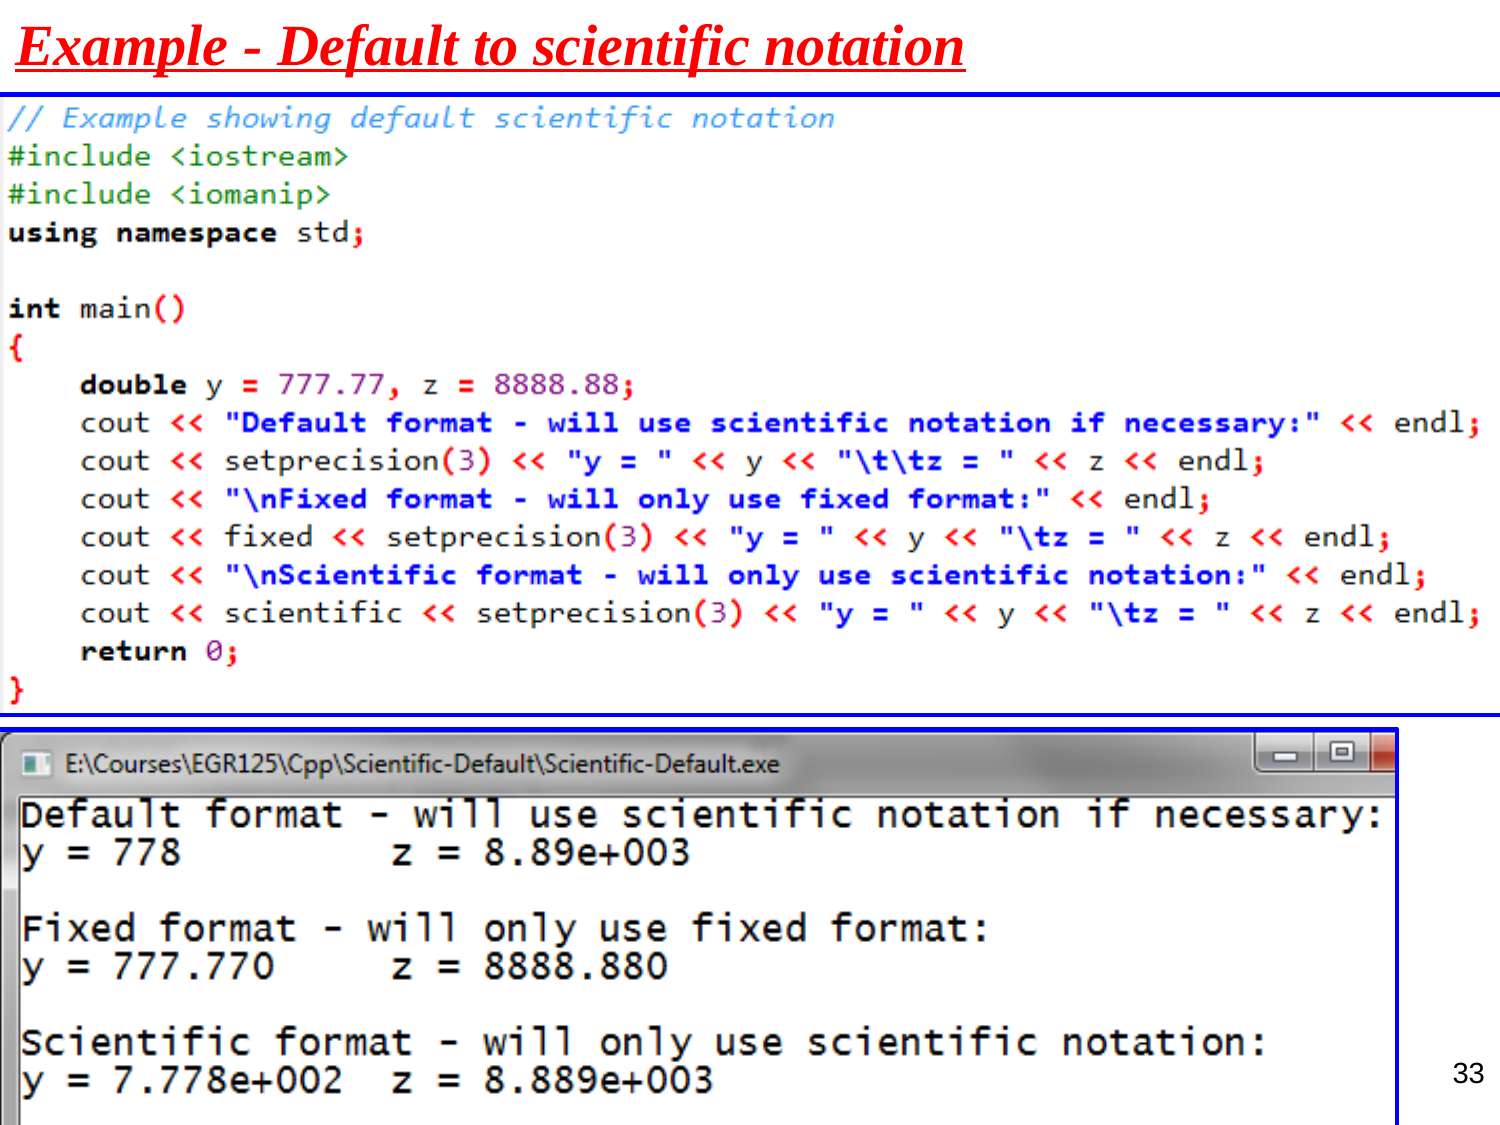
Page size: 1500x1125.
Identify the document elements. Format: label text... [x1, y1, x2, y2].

picture [0, 731, 1396, 1125]
text_box Example - Default to scientific notation [0, 0, 1350, 92]
slide_number 33 [1400, 1046, 1500, 1125]
picture [0, 96, 1500, 714]
